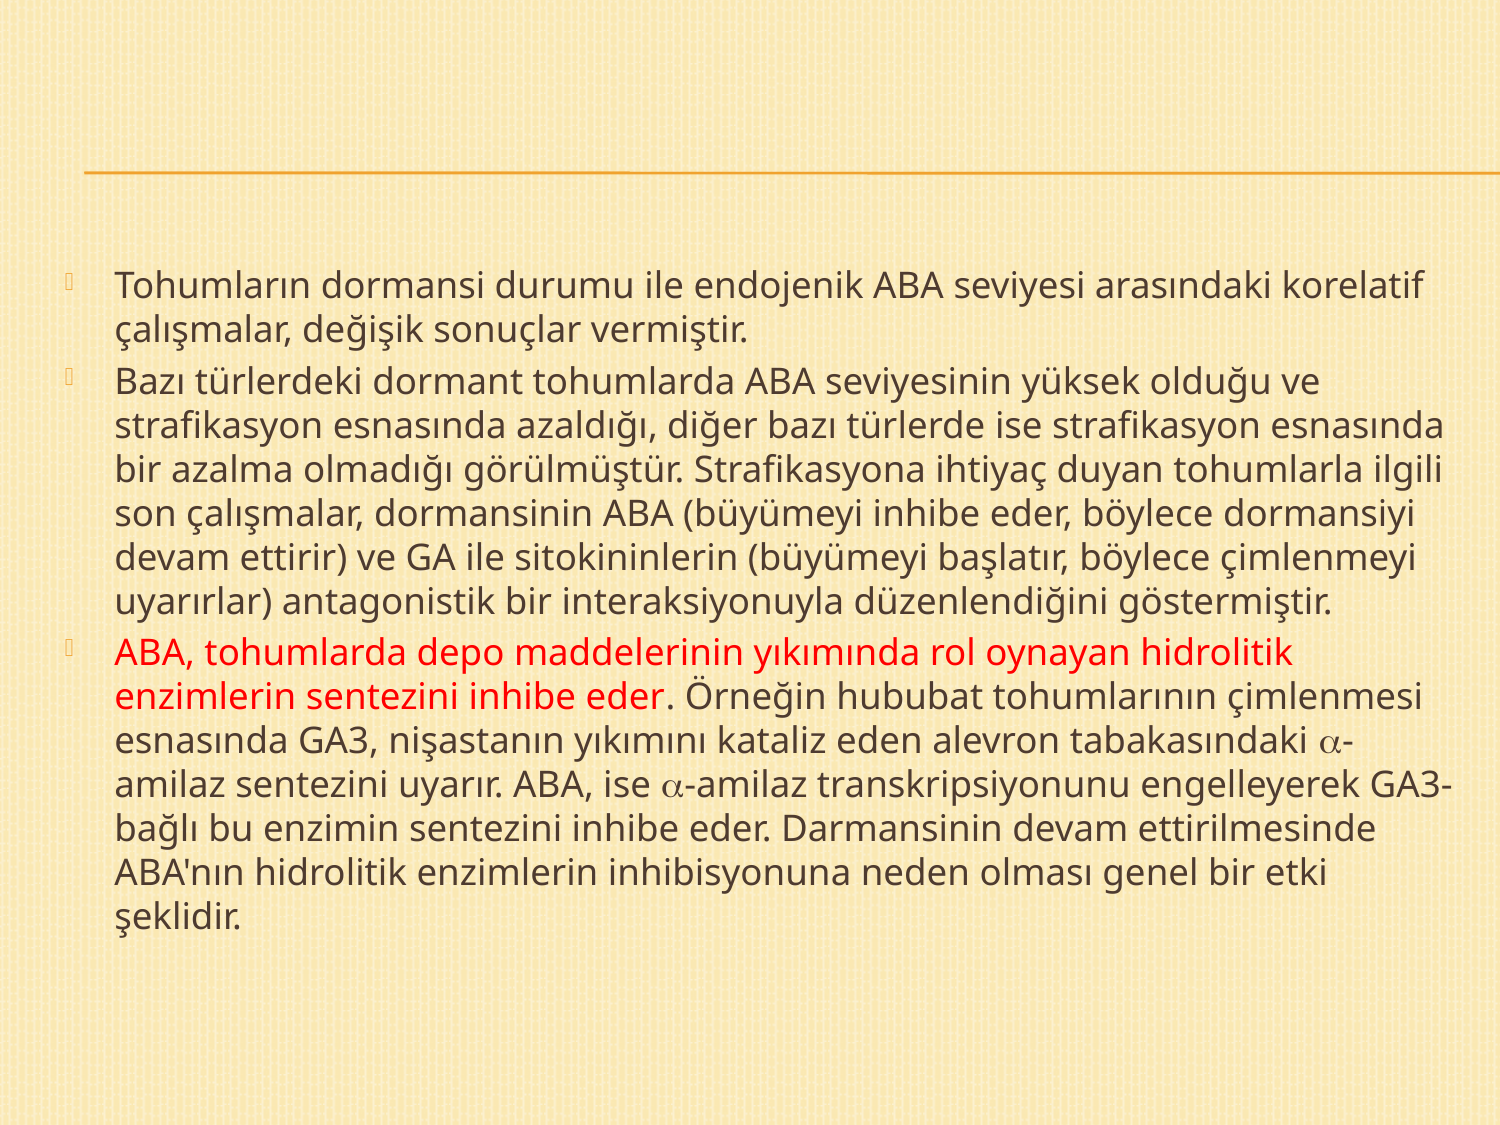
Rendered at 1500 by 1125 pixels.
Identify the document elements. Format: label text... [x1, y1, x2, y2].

list Tohumların dormansi durumu ile endojenik ABA seviyesi arasındaki korelatif çalışmalar, değişik sonuçlar vermiştir. Bazı türlerdeki dormant tohumlarda ABA seviyesinin yüksek olduğu ve strafikasyon esnasında azaldığı, diğer bazı türlerde ise strafikasyon esnasında bir azalma olmadığı görülmüştür. Strafikasyona ihtiyaç duyan tohumlarla ilgili son çalışmalar, dormansinin ABA (büyümeyi inhibe eder, böylece dormansiyi devam ettirir) ve GA ile sitokininlerin (büyümeyi başlatır, böylece çimlenmeyi uyarırlar) antagonistik bir interaksiyonuyla düzenlendiğini göstermiştir. ABA, tohumlarda depo maddelerinin yıkımında rol oynayan hidrolitik enzimlerin sentezini inhibe eder. Örneğin hububat tohumlarının çimlenmesi esnasında GA3, nişastanın yıkımını kataliz eden alevron tabakasındaki -amilaz sentezini uyarır. ABA, ise -amilaz transkripsiyonunu engelleyerek GA3-bağlı bu enzimin sentezini inhibe eder. Darmansinin devam ettirilmesinde ABA'nın hidrolitik enzimlerin inhibisyonuna neden olması genel bir etki şeklidir. [50, 254, 1475, 998]
